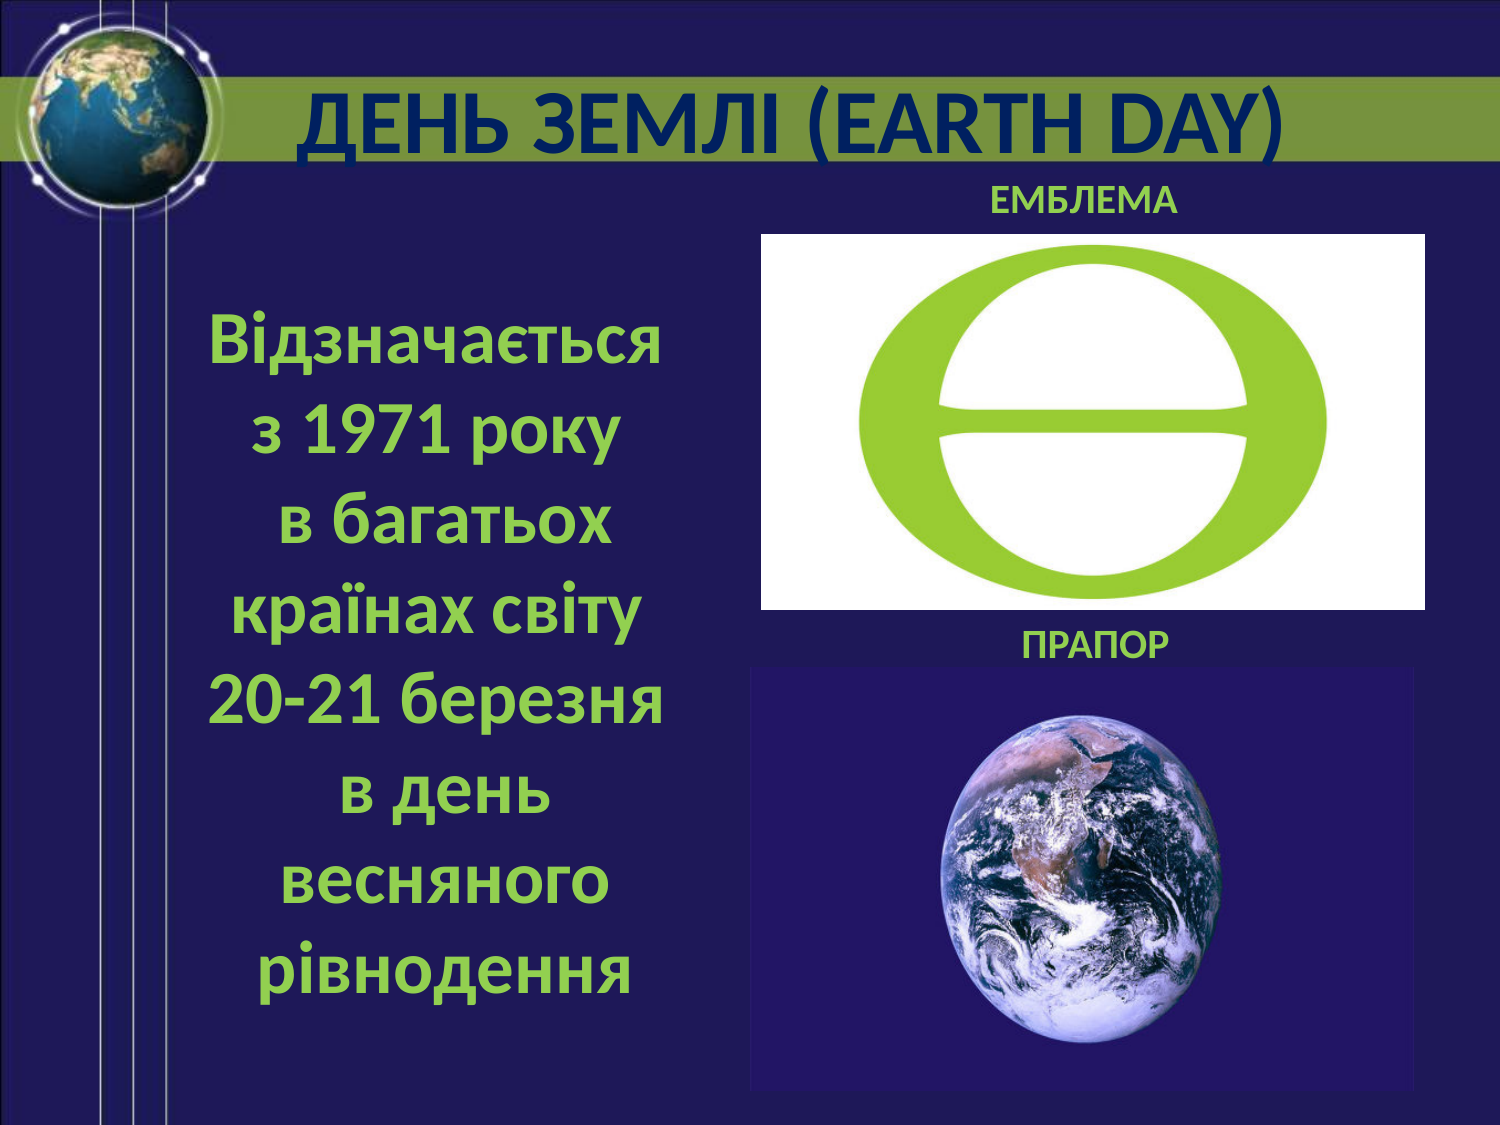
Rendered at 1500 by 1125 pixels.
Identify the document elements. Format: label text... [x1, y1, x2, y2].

text_box ЕМБЛЕМА [843, 164, 1325, 229]
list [761, 234, 1425, 611]
text_box Відзначається з 1971 року в багатьох країнах світу 20-21 березня в день весняного рівнодення [152, 281, 739, 1016]
text_box ПРАПОР [855, 619, 1336, 666]
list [749, 667, 1414, 1091]
title ДЕНЬ ЗЕМЛІ (EARTH DAY) [117, 46, 1468, 188]
picture [0, 0, 1500, 1125]
